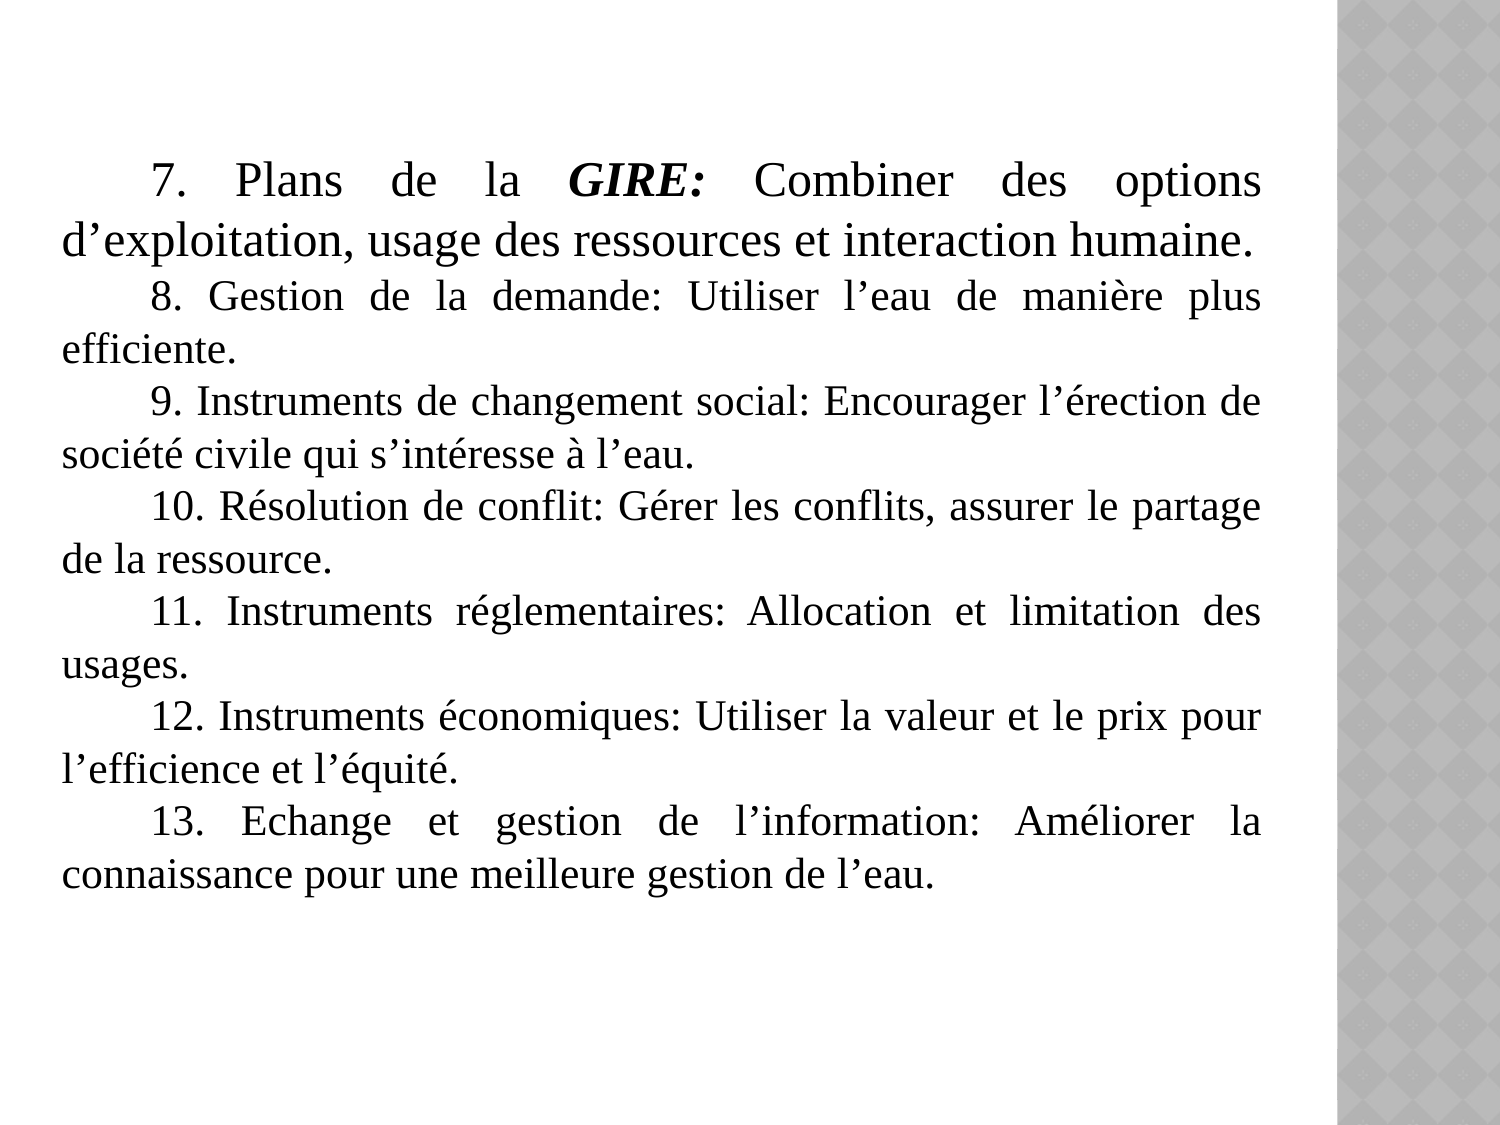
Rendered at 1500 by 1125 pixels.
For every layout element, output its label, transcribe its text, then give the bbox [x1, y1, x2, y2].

text_box 7. Plans de la GIRE: Combiner des options d’exploitation, usage des ressources et interaction humaine. 8. Gestion de la demande: Utiliser l’eau de manière plus efficiente. 9. Instruments de changement social: Encourager l’érection de société civile qui s’intéresse à l’eau. 10. Résolution de conflit: Gérer les conflits, assurer le partage de la ressource. 11. Instruments réglementaires: Allocation et limitation des usages. 12. Instruments économiques: Utiliser la valeur et le prix pour l’efficience et l’équité. 13. Echange et gestion de l’information: Améliorer la connaissance pour une meilleure gestion de l’eau. [46, 139, 1278, 957]
